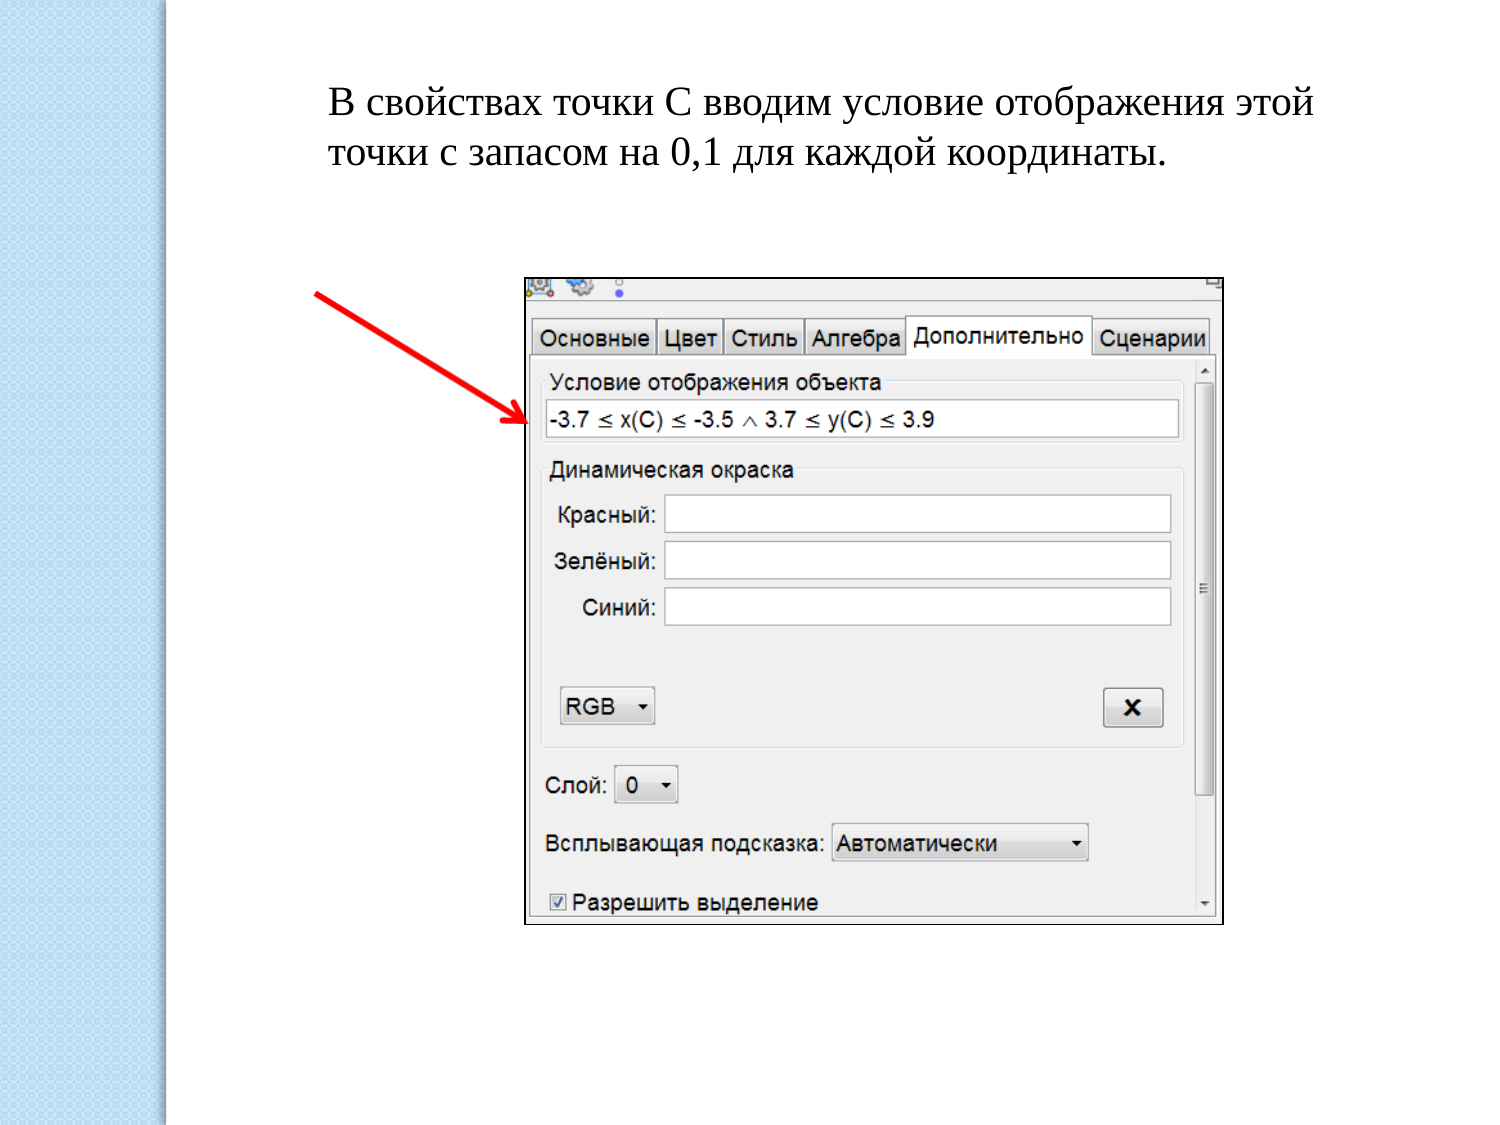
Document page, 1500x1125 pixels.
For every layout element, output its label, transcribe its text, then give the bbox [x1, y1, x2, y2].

picture [312, 278, 1223, 925]
text_box В свойствах точки С вводим условие отображения этой точки с запасом на 0,1 для каждой координаты. [313, 66, 1436, 227]
